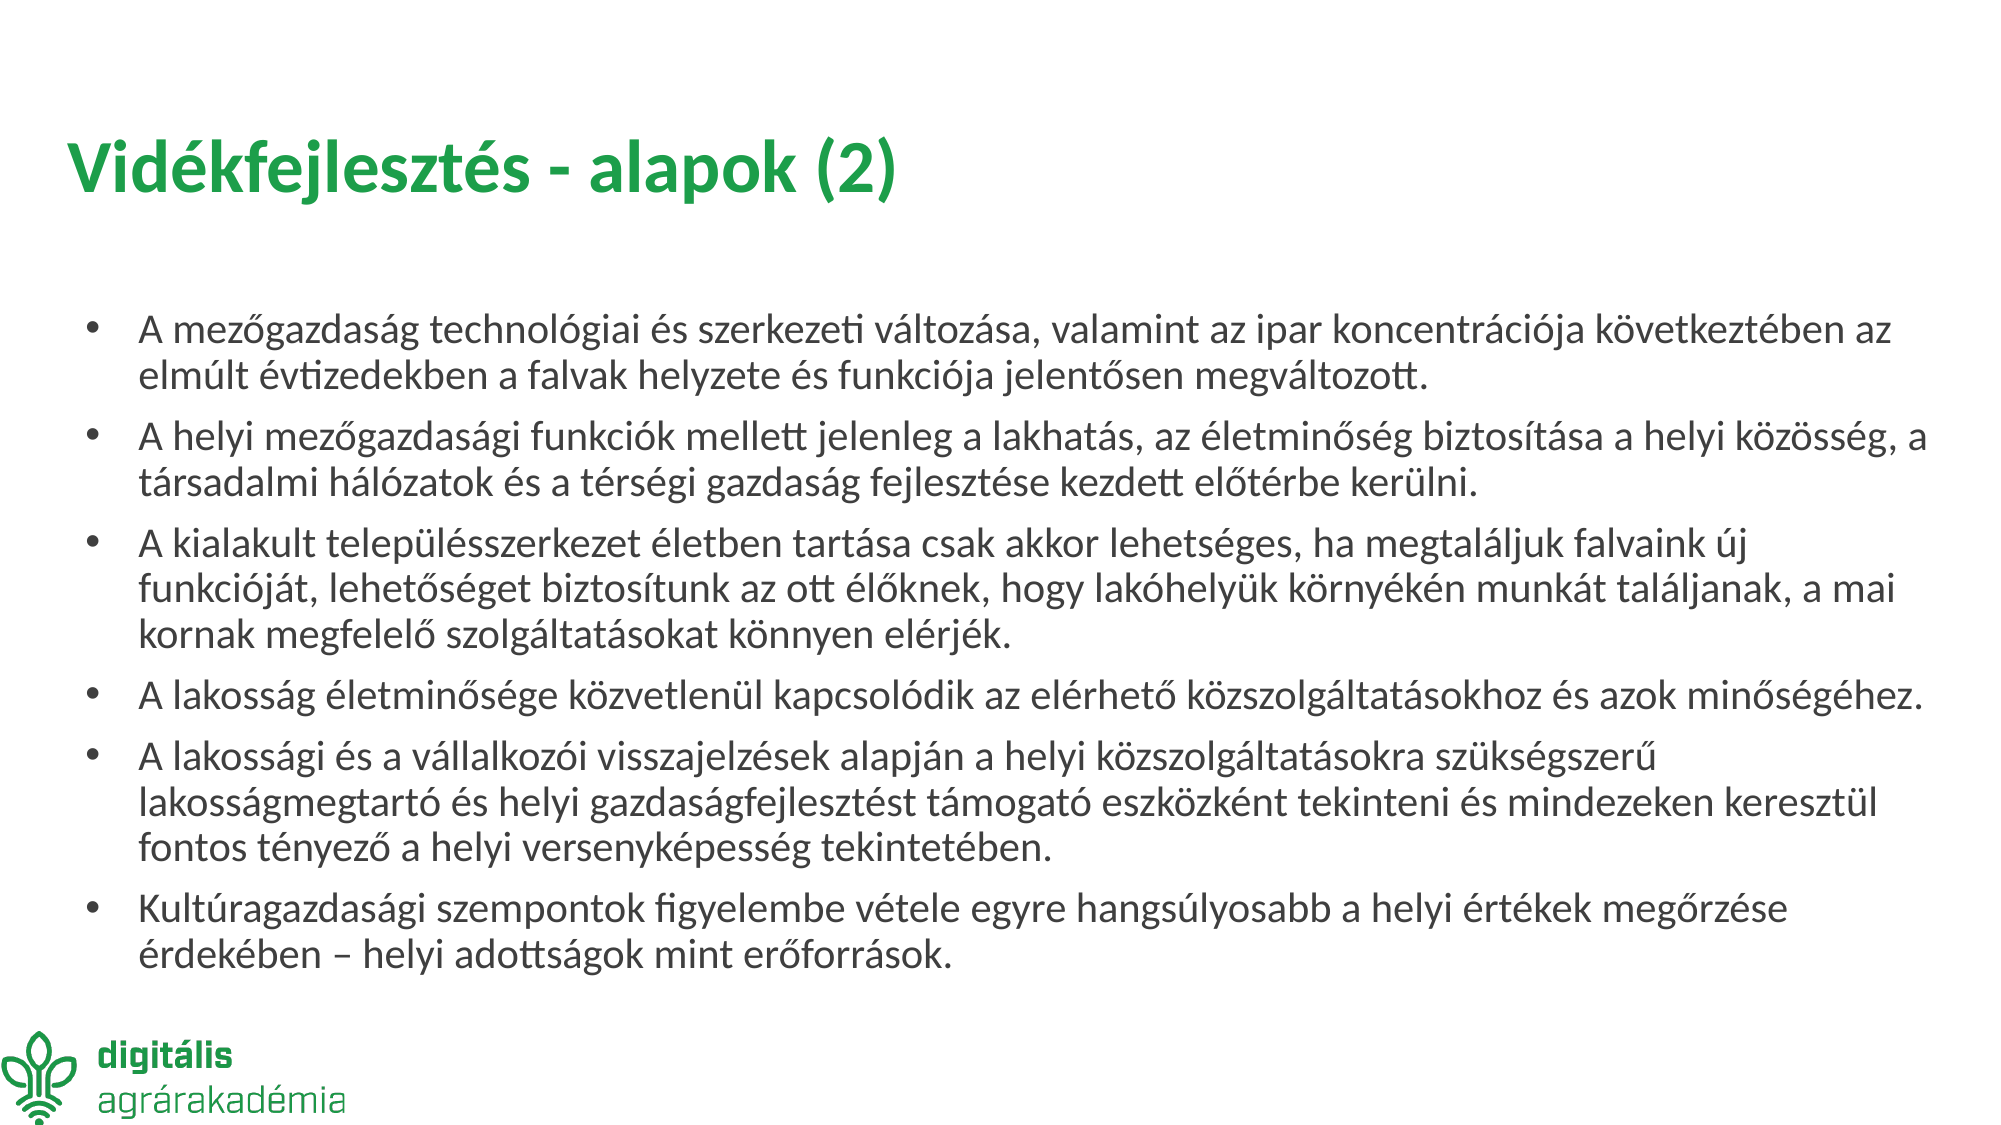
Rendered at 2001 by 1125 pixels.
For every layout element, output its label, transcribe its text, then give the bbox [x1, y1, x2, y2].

picture [0, 1031, 345, 1125]
title Vidékfejlesztés - alapok (2) [52, 59, 1949, 278]
list A mezőgazdaság technológiai és szerkezeti változása, valamint az ipar koncentrációja következtében az elmúlt évtizedekben a falvak helyzete és funkciója jelentősen megváltozott. A helyi mezőgazdasági funkciók mellett jelenleg a lakhatás, az életminőség biztosítása a helyi közösség, a társadalmi hálózatok és a térségi gazdaság fejlesztése kezdett előtérbe kerülni. A kialakult településszerkezet életben tartása csak akkor lehetséges, ha megtaláljuk falvaink új funkcióját, lehetőséget biztosítunk az ott élőknek, hogy lakóhelyük környékén munkát találjanak, a mai kornak megfelelő szolgáltatásokat könnyen elérjék. A lakosság életminősége közvetlenül kapcsolódik az elérhető közszolgáltatásokhoz és azok minőségéhez. A lakossági és a vállalkozói visszajelzések alapján a helyi közszolgáltatásokra szükségszerű lakosságmegtartó és helyi gazdaságfejlesztést támogató eszközként tekinteni és mindezeken keresztül fontos tényező a helyi versenyképesség tekintetében. Kultúragazdasági szempontok figyelembe vétele egyre hangsúlyosabb a helyi értékek megőrzése érdekében – helyi adottságok mint erőforrások. [52, 299, 1949, 1014]
